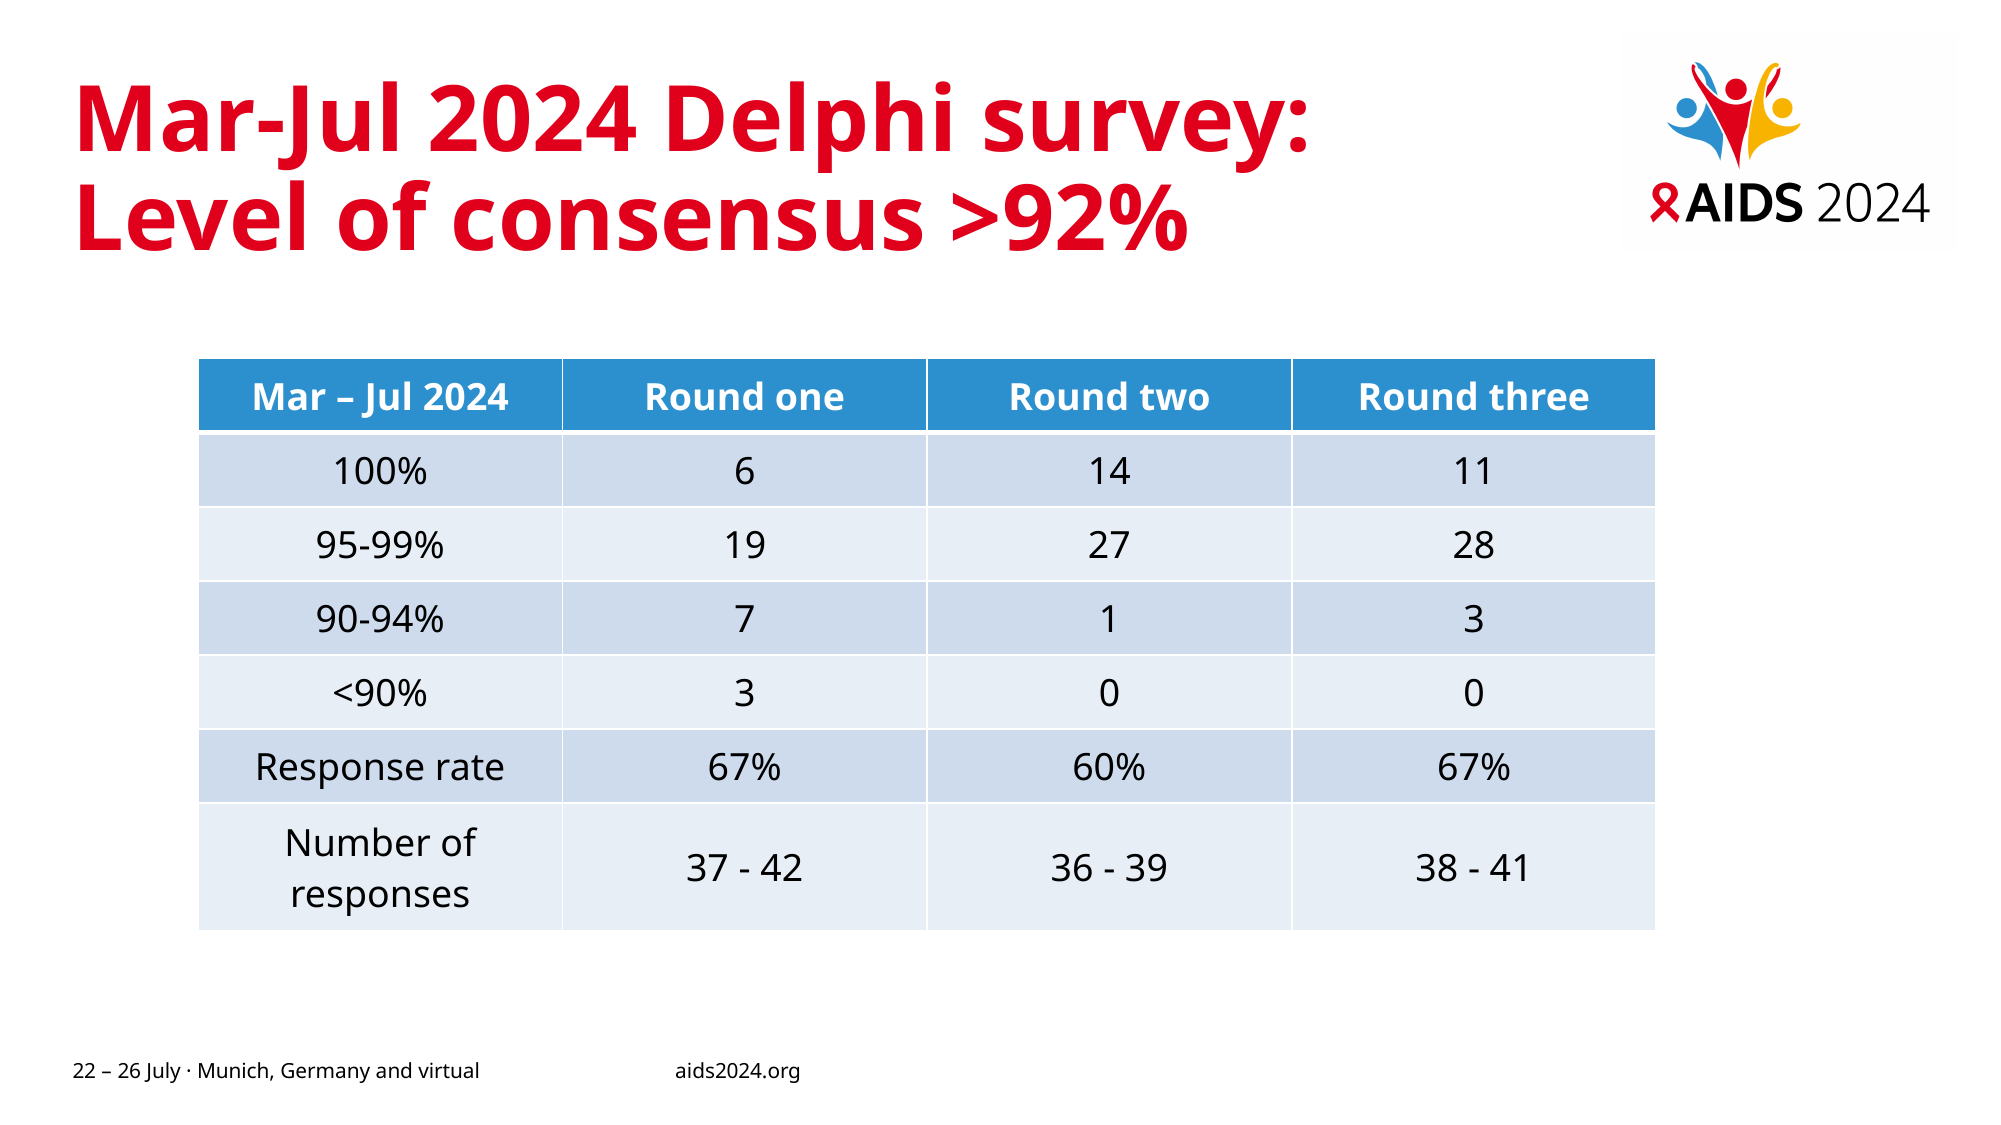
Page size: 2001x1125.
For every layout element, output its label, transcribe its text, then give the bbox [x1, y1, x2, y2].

table_header Round three [1293, 359, 1655, 430]
table_cell 11 [1293, 435, 1655, 506]
table_cell 38 - 41 [1293, 804, 1655, 930]
table_cell 6 [563, 435, 926, 506]
table_cell 3 [563, 656, 926, 728]
table_cell 90-94% [199, 582, 562, 654]
table_cell Response rate [199, 730, 562, 802]
picture [1621, 33, 1958, 251]
table_header Round one [563, 359, 926, 430]
table_cell 19 [563, 508, 926, 580]
table_cell 0 [1293, 656, 1655, 728]
table_cell 67% [563, 730, 926, 802]
table_cell 37 - 42 [563, 804, 926, 930]
table_cell 27 [928, 508, 1291, 580]
table_cell 36 - 39 [928, 804, 1291, 930]
table_cell 28 [1293, 508, 1655, 580]
table_cell 100% [199, 435, 562, 506]
table_cell 67% [1293, 730, 1655, 802]
table_header Round two [928, 359, 1291, 430]
table_header Mar – Jul 2024 [199, 359, 562, 430]
table_cell 3 [1293, 582, 1655, 654]
table_cell 14 [928, 435, 1291, 506]
table_cell Number of responses [199, 804, 562, 930]
table_cell 95-99% [199, 508, 562, 580]
table_cell 60% [928, 730, 1291, 802]
table_cell 1 [928, 582, 1291, 654]
table_cell 0 [928, 656, 1291, 728]
table_cell 7 [563, 582, 926, 654]
table_cell <90% [199, 656, 562, 728]
title Mar-Jul 2024 Delphi survey: Level of consensus >92% [72, 72, 1449, 274]
